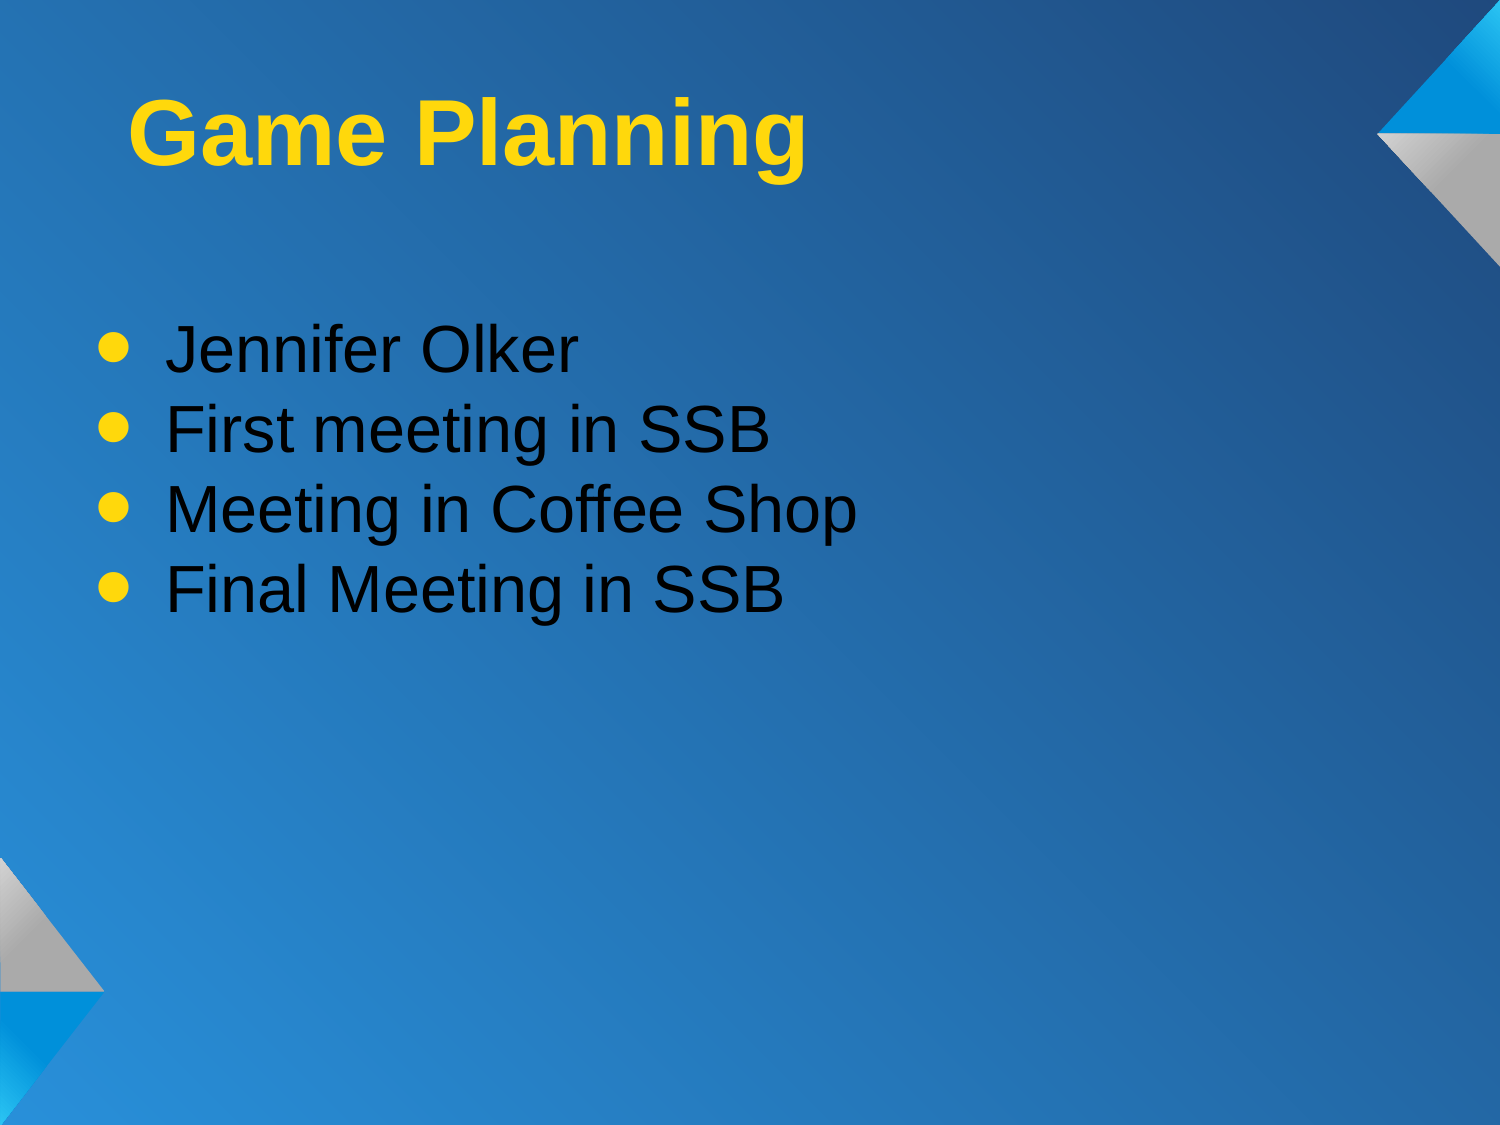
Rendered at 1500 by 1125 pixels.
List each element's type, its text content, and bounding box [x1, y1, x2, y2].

list Jennifer Olker First meeting in SSB Meeting in Coffee Shop Final Meeting in SSB [75, 291, 1425, 1050]
title Game Planning [75, 25, 1425, 231]
